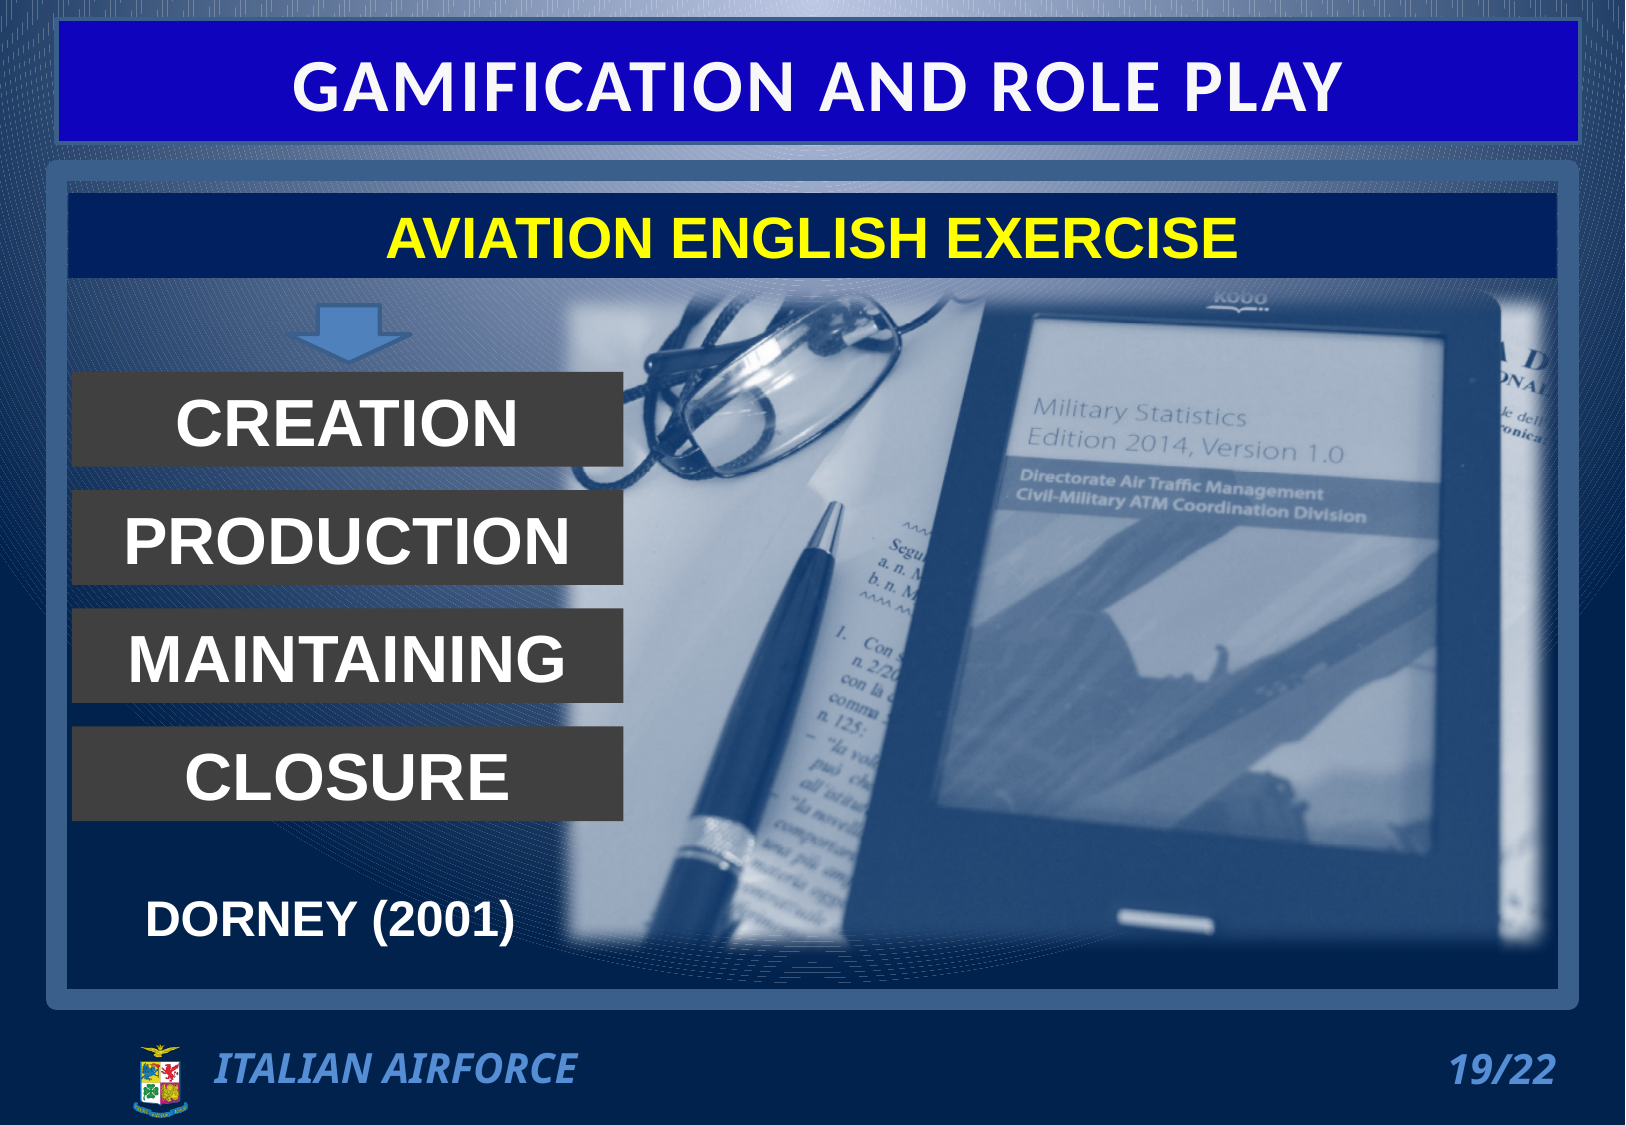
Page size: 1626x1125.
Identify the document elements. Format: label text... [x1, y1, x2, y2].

text_box ITALIAN AIRFORCE [200, 1034, 880, 1100]
text_box CREATION [71, 371, 545, 467]
text_box DORNEY (2001) [129, 878, 531, 954]
text_box [54, 169, 1571, 1002]
text_box MAINTAINING [71, 608, 545, 703]
text_box AVIATION ENGLISH EXERCISE [68, 193, 1557, 278]
picture [133, 1044, 188, 1118]
text_box PRODUCTION [71, 490, 545, 585]
picture [550, 286, 1557, 957]
text_box CLOSURE [71, 726, 545, 822]
text_box [284, 303, 413, 365]
text_box GAMIFICATION AND ROLE PLAY [54, 17, 1582, 145]
text_box 19/22 [1432, 1035, 1592, 1100]
